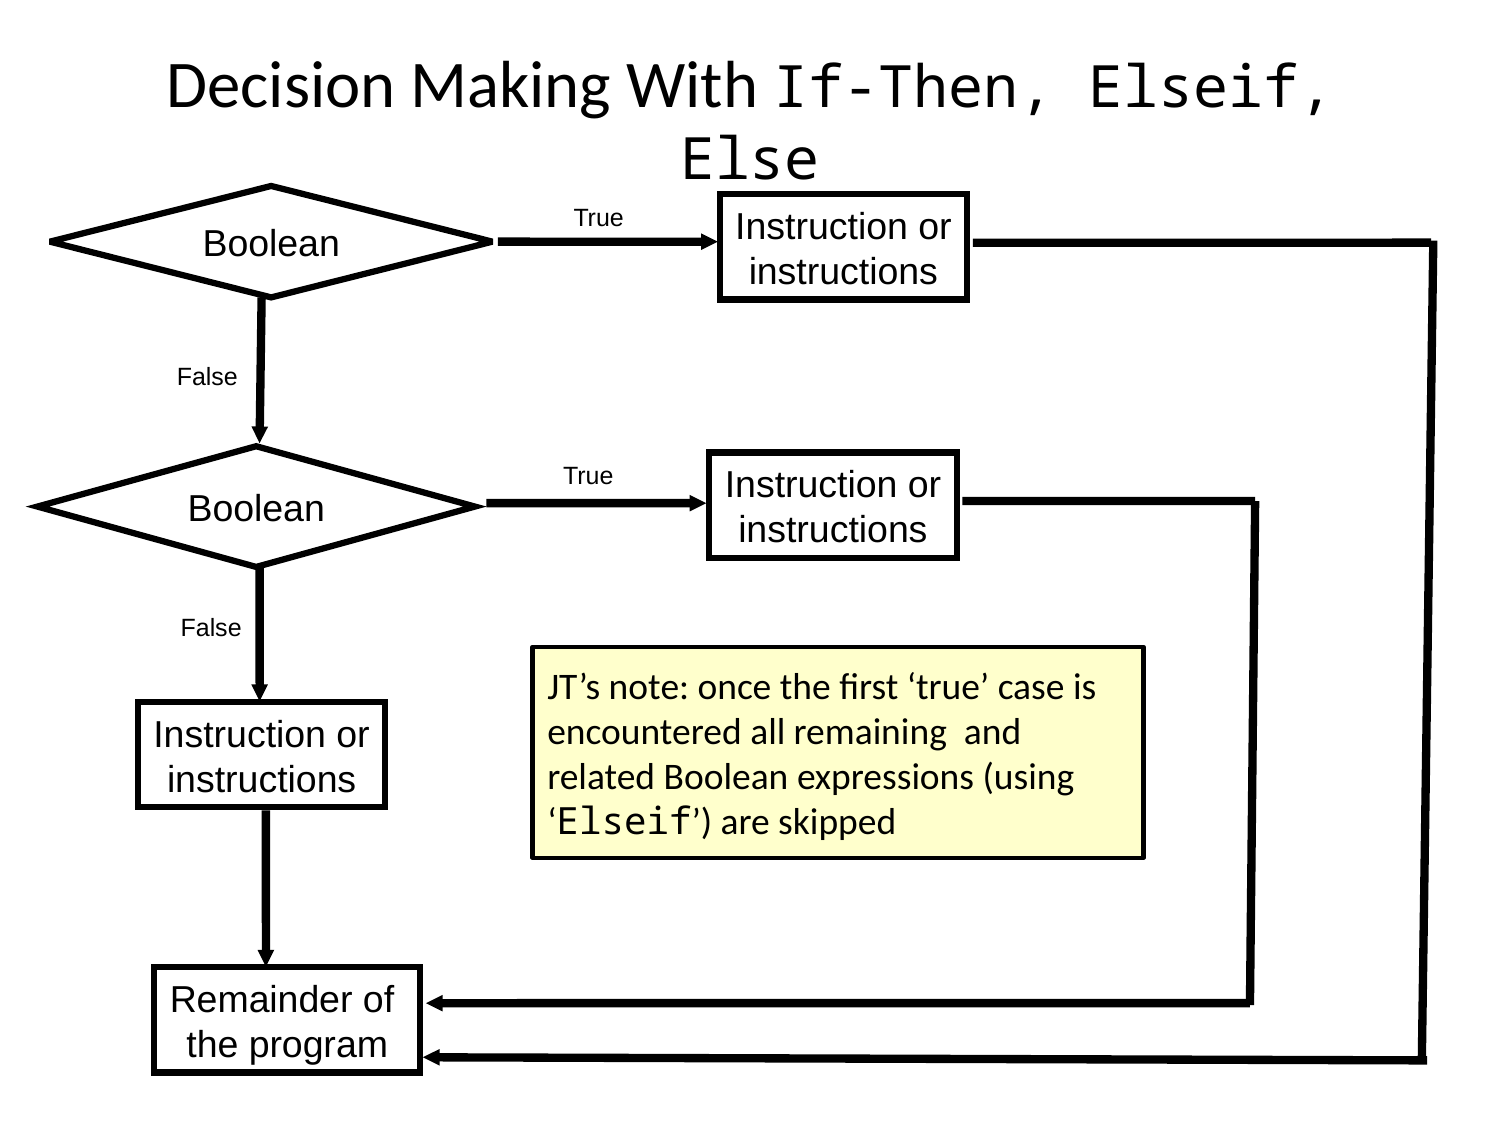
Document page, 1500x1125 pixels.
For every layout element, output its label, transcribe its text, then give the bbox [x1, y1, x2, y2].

text_box Boolean [49, 185, 478, 267]
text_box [497, 193, 969, 238]
title Decision Making With If-Then, Elseif, Else [74, 44, 1426, 188]
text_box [486, 451, 959, 499]
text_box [152, 240, 1434, 1074]
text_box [136, 564, 387, 809]
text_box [425, 500, 1256, 1006]
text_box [37, 297, 147, 568]
